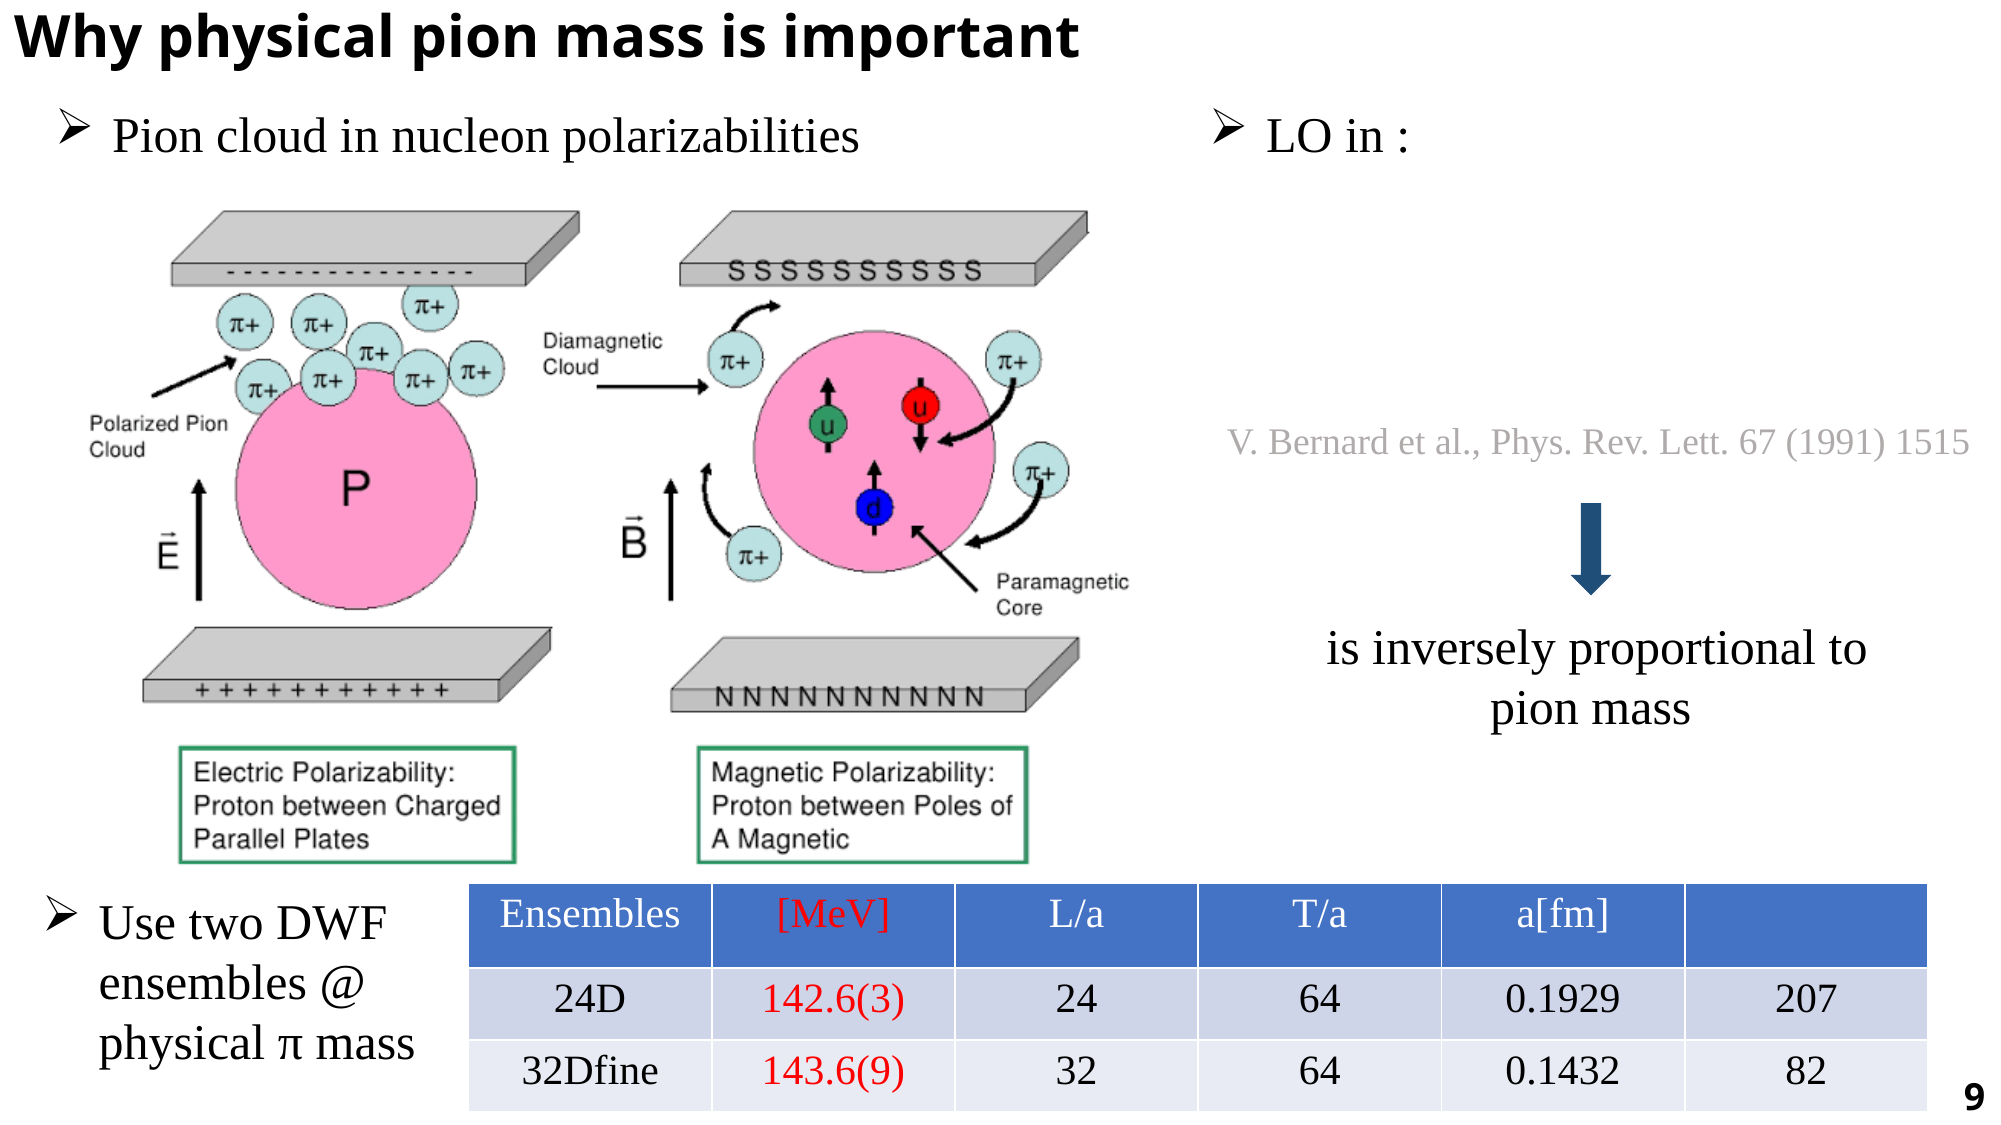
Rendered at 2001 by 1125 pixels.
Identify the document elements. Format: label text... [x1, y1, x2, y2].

text_box [1570, 503, 1612, 596]
text_box 9 [1549, 1065, 2000, 1125]
text_box V. Bernard et al., Phys. Rev. Lett. 67 (1991) 1515 [1212, 409, 2000, 470]
text_box Pion cloud in nucleon polarizabilities [40, 95, 985, 171]
text_box Why physical pion mass is important [0, 0, 1725, 107]
text_box Use two DWF ensembles @ physical π mass [27, 882, 462, 1078]
picture [80, 200, 1140, 878]
